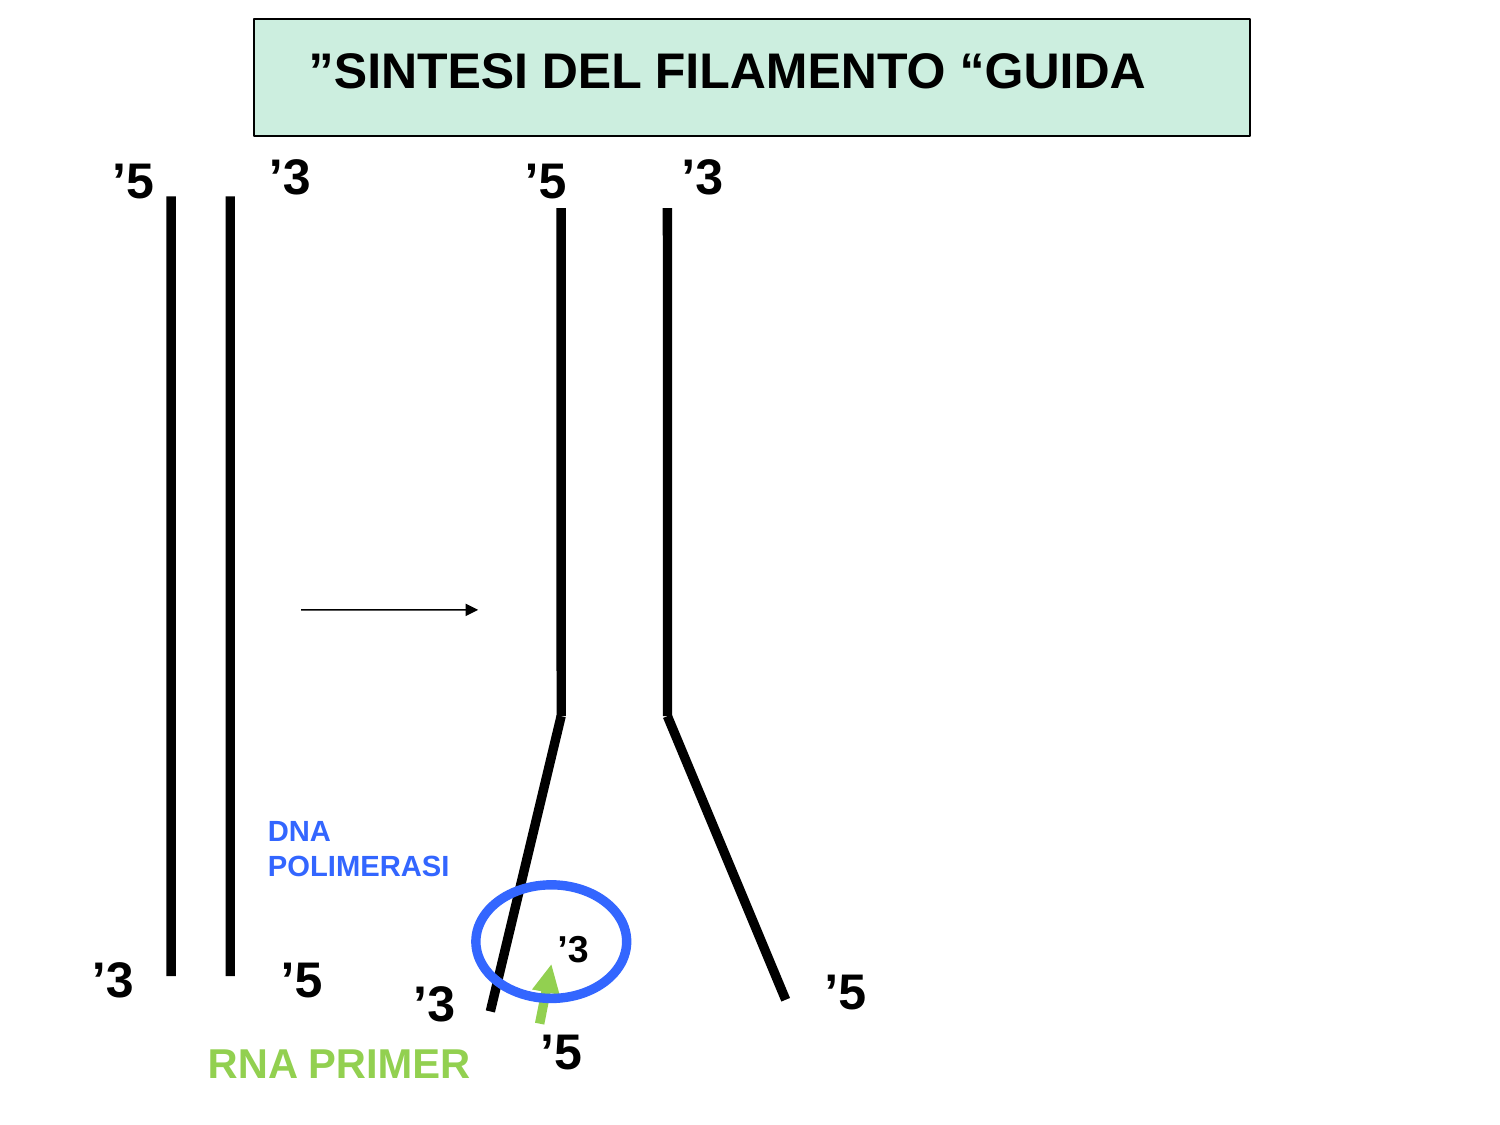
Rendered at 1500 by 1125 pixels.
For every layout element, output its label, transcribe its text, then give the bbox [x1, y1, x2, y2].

text_box [475, 884, 627, 999]
text_box DNA POLIMERASI [253, 805, 490, 890]
text_box 5’ [265, 940, 338, 1016]
text_box 5’ [525, 1011, 597, 1087]
text_box 5’ [809, 952, 881, 1028]
text_box 5’ [97, 141, 169, 217]
text_box 3’ [666, 137, 739, 212]
text_box 5’ [509, 141, 582, 217]
text_box [253, 19, 1250, 137]
text_box 3’ [254, 137, 326, 212]
text_box SINTESI DEL FILAMENTO “GUIDA” [294, 30, 1161, 106]
text_box RNA PRIMER [192, 1029, 486, 1095]
text_box 3’ [77, 940, 149, 1016]
text_box [301, 603, 479, 617]
text_box 3’ [398, 964, 470, 1029]
